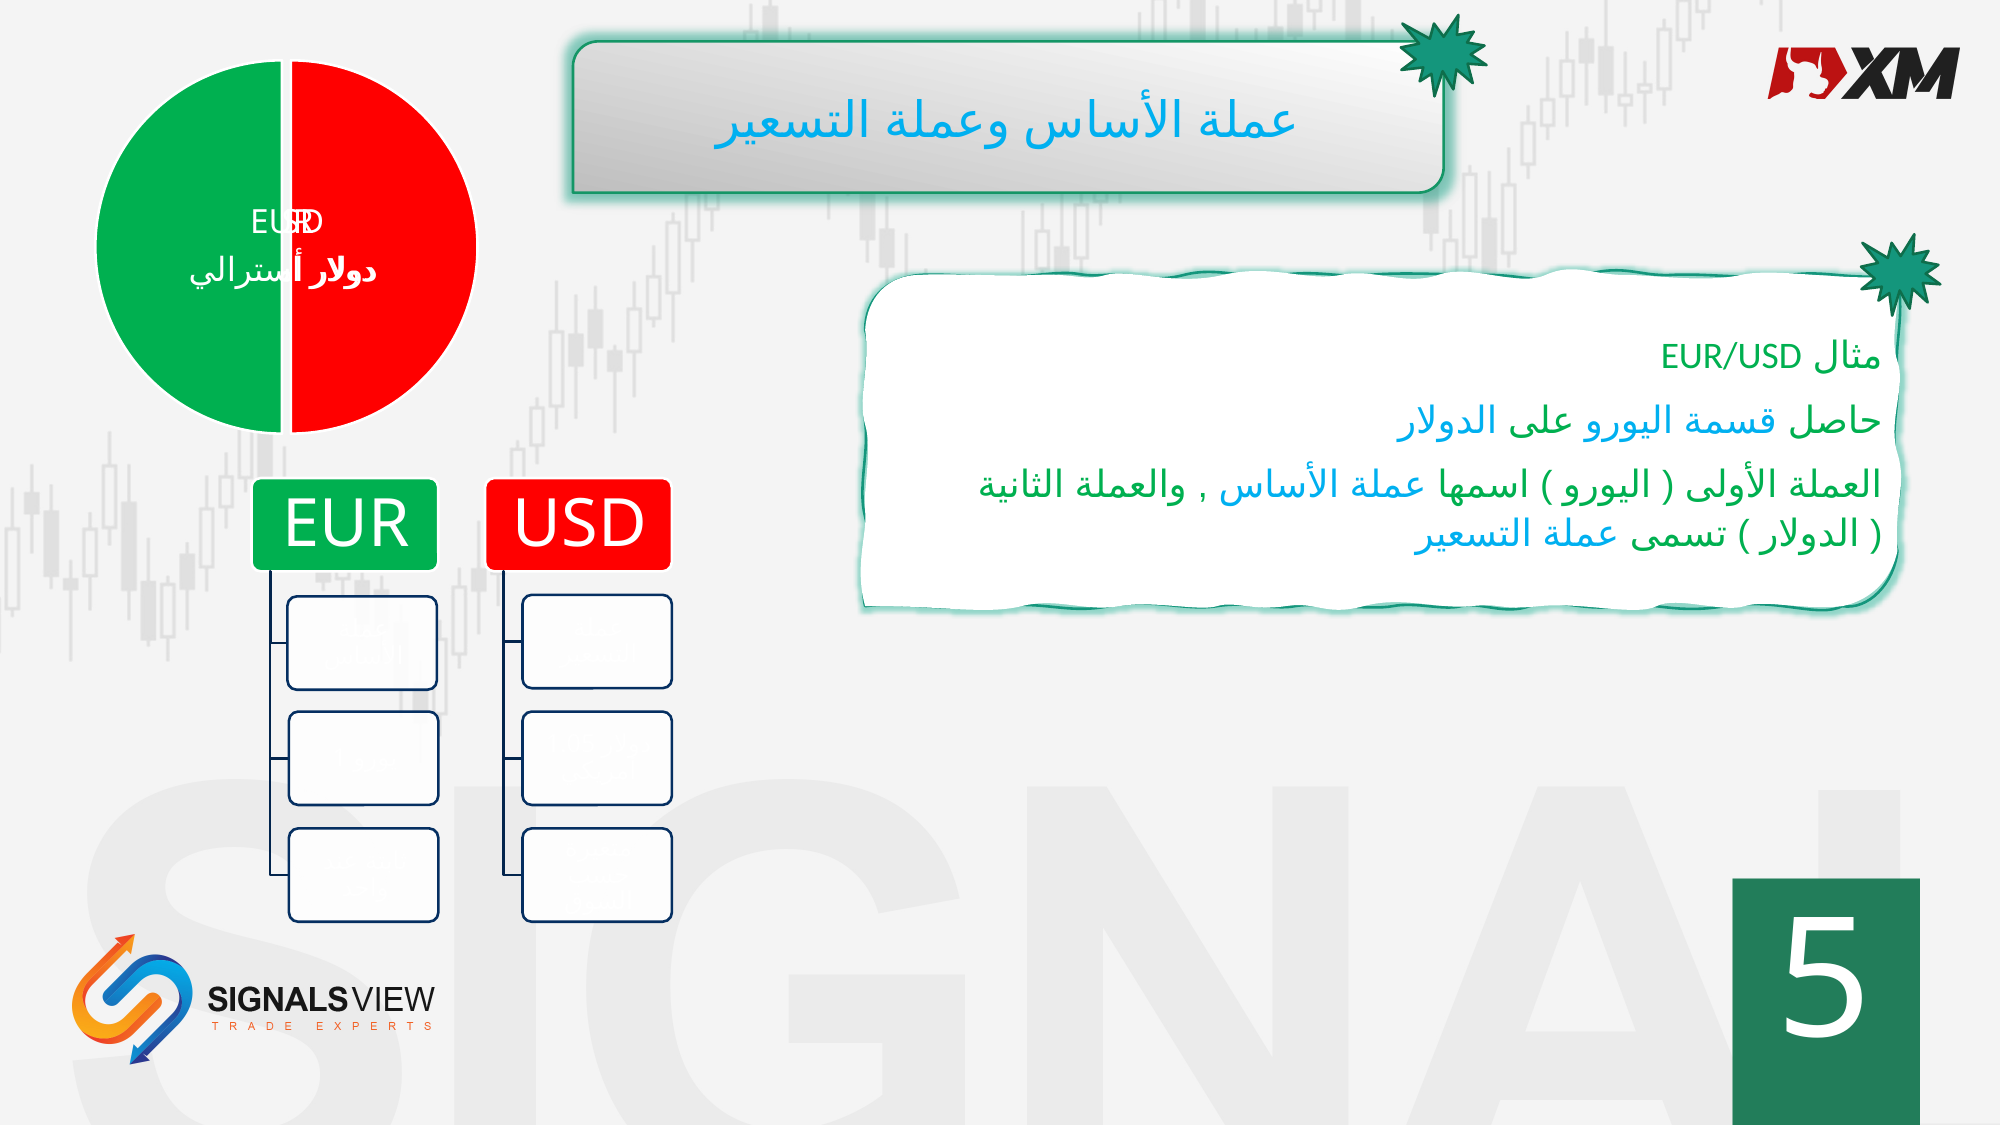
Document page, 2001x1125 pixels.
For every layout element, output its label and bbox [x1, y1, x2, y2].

text_box [128, 477, 796, 923]
picture [0, 0, 2000, 1125]
text_box [0, 24, 621, 470]
